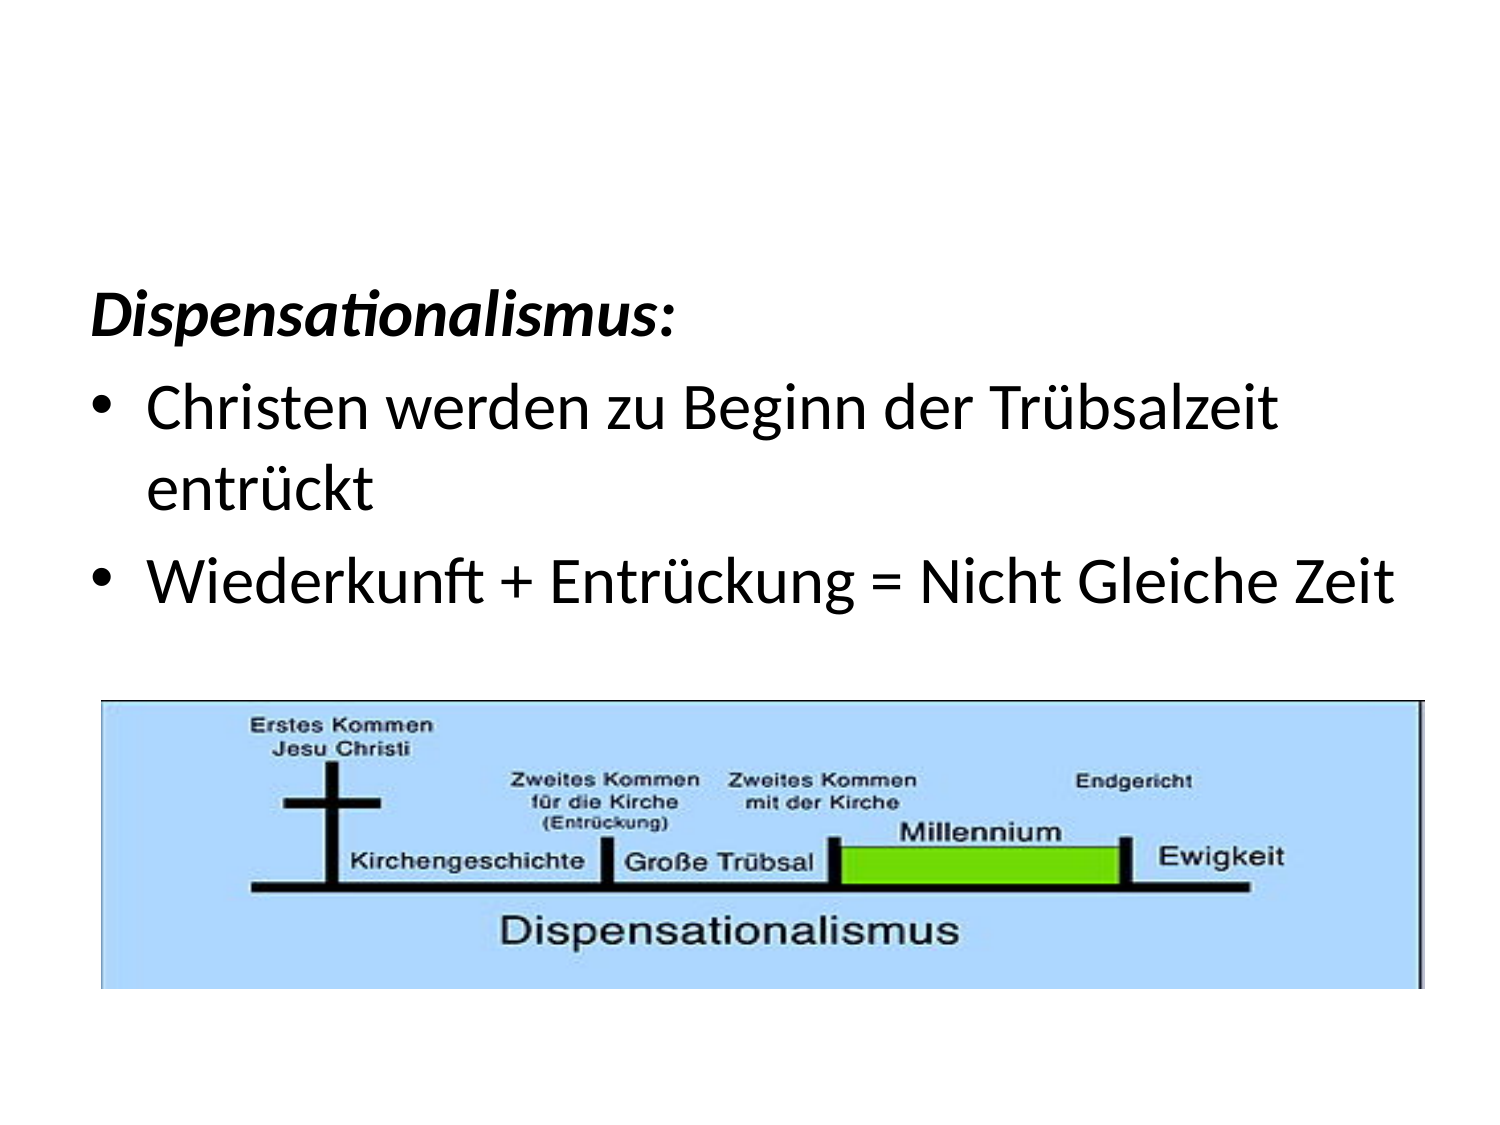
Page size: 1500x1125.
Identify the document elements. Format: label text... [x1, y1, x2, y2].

list Dispensationalismus: Christen werden zu Beginn der Trübsalzeit entrückt Wiederkunft + Entrückung = Nicht Gleiche Zeit [75, 262, 1425, 1005]
picture [100, 700, 1426, 989]
